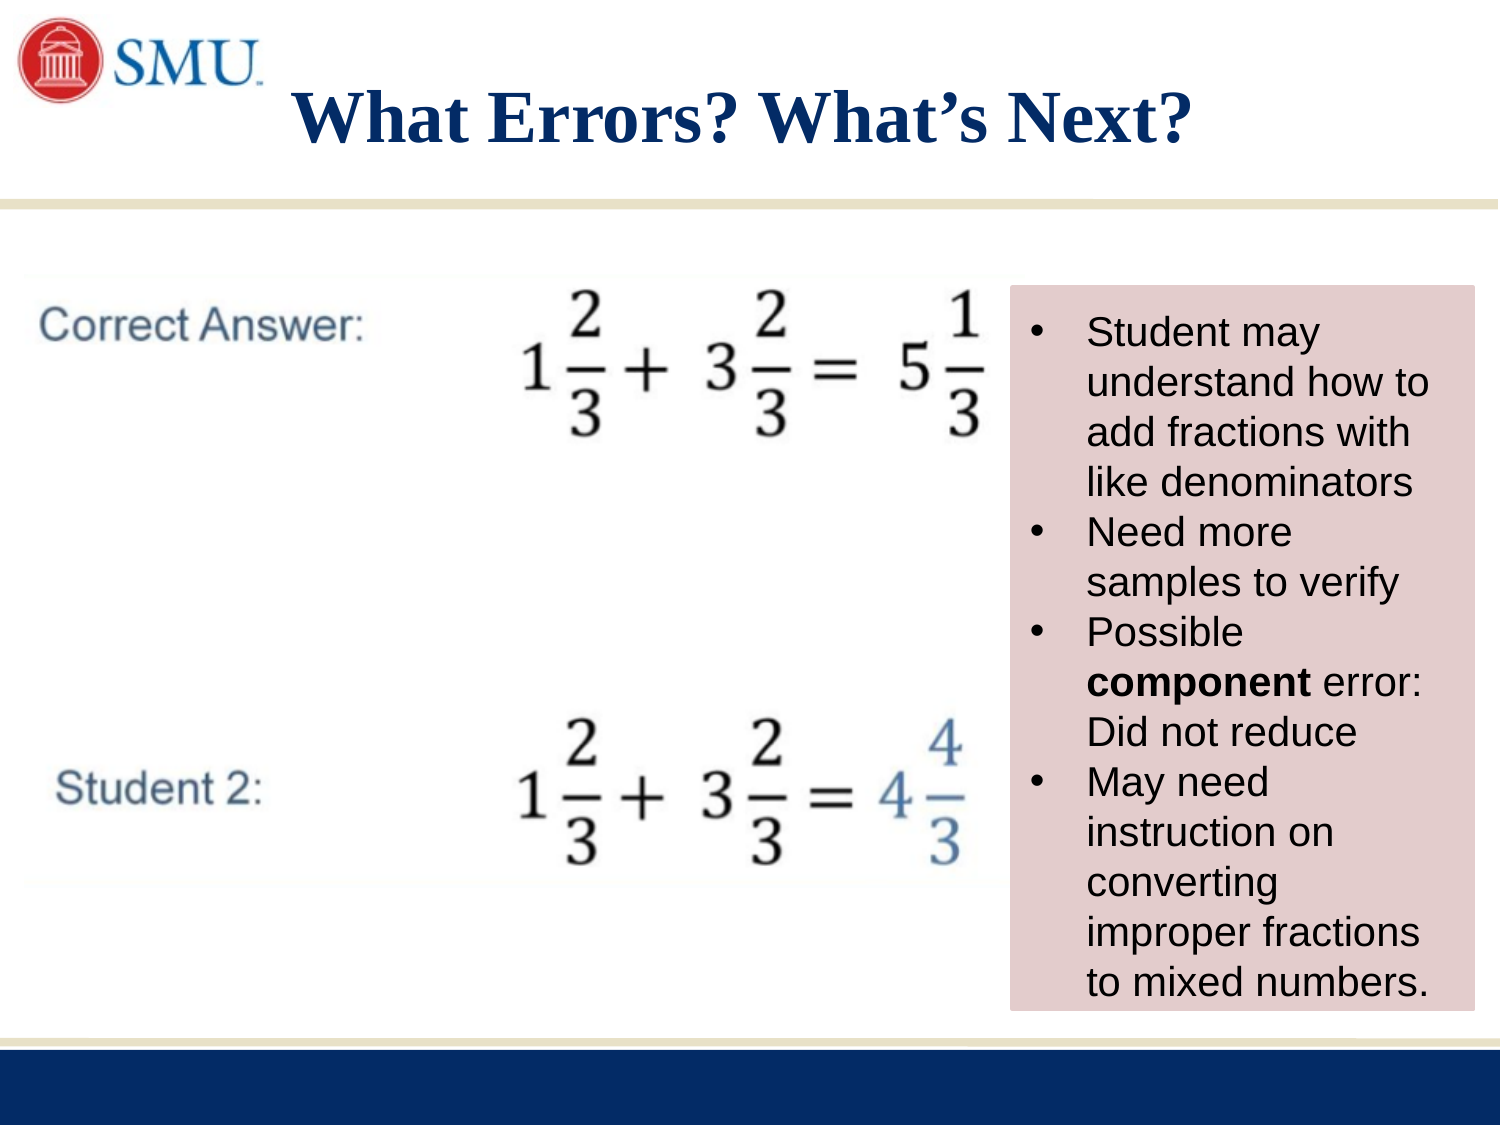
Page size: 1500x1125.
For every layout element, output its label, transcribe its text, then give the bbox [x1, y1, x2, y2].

title What Errors? What’s Next? [275, 24, 1425, 200]
picture [13, 14, 268, 108]
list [24, 274, 1026, 888]
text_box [1012, 287, 1474, 1010]
